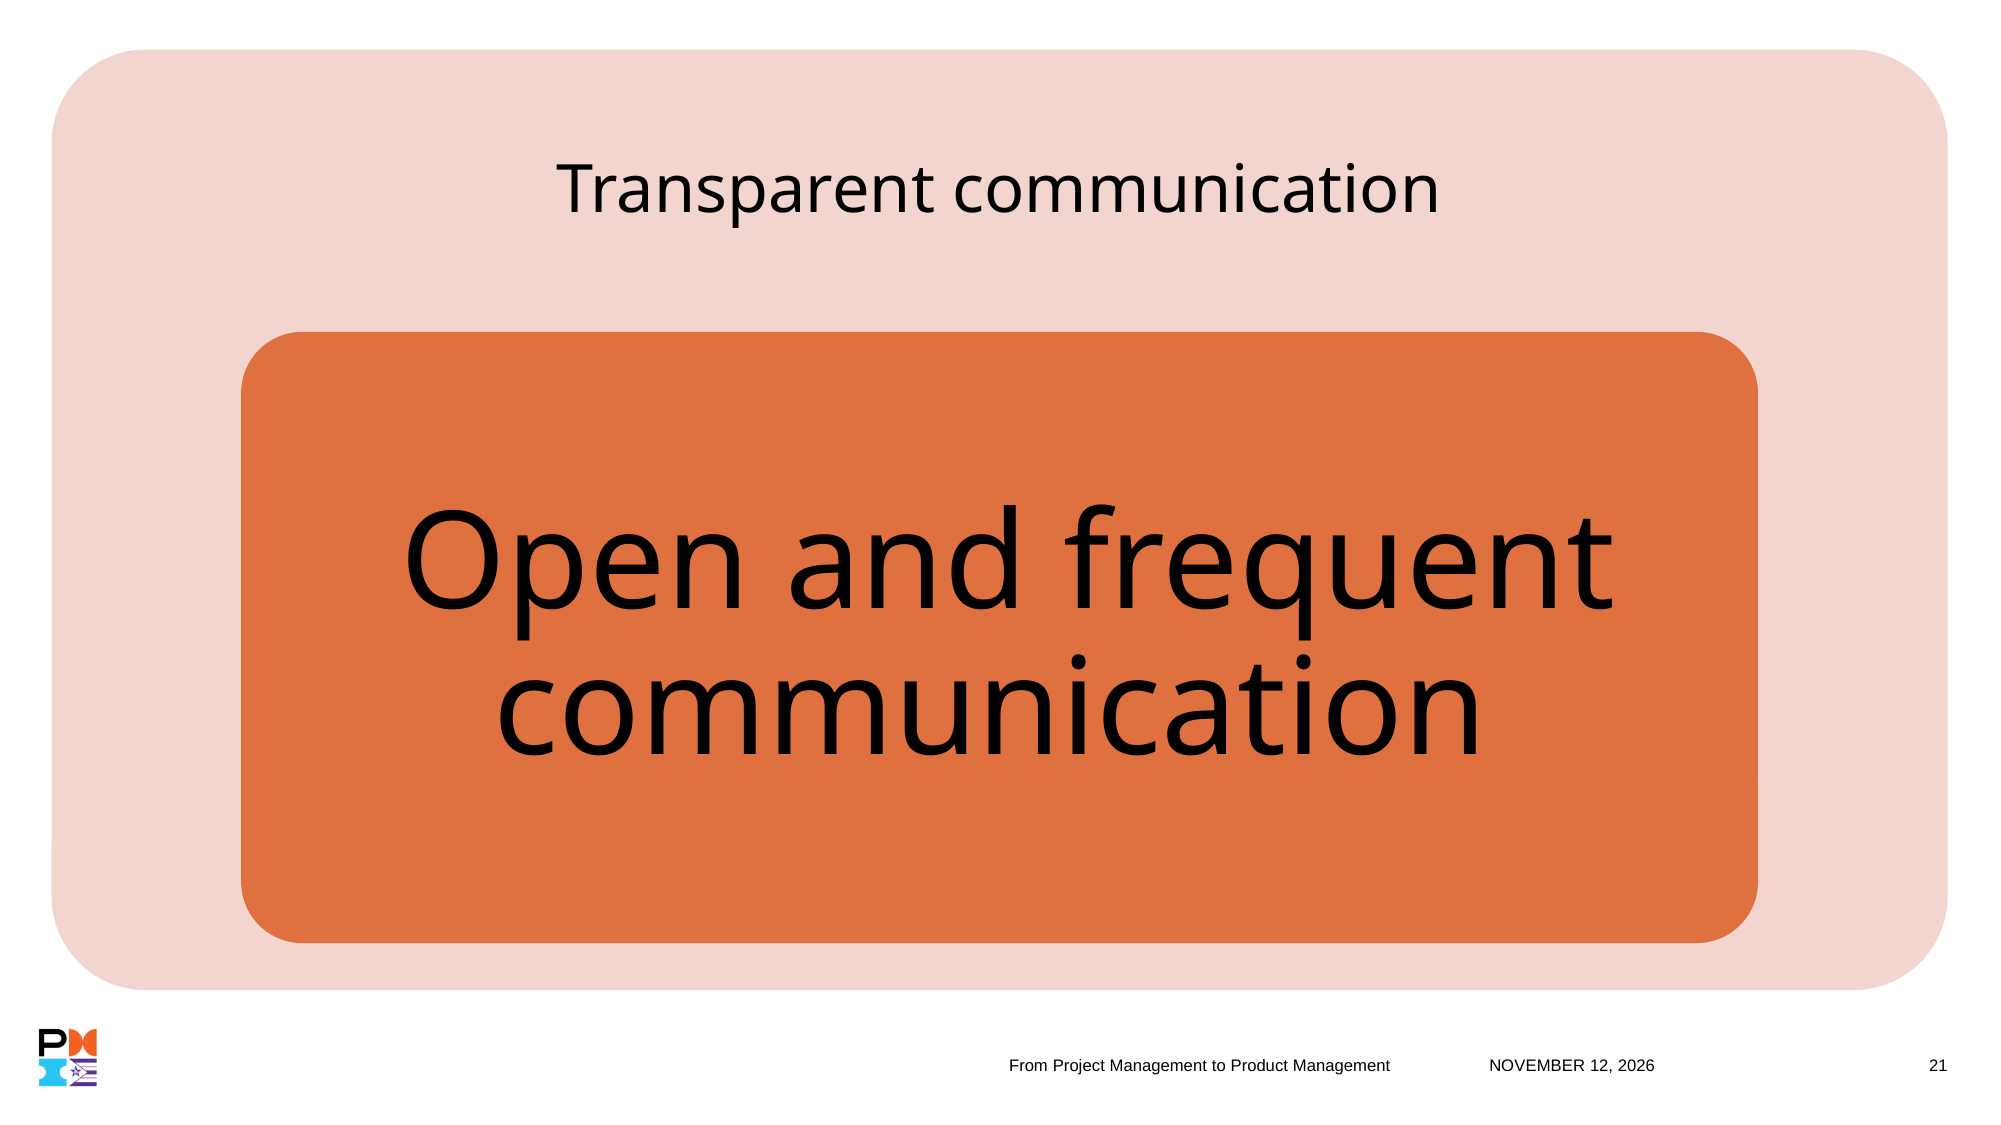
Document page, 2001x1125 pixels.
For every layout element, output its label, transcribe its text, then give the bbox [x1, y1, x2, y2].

picture [34, 1025, 103, 1092]
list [51, 49, 1948, 991]
footer From Project Management to Product Management [1009, 1042, 1468, 1076]
slide_number 21 [1880, 1042, 1948, 1076]
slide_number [1489, 1042, 1788, 1076]
